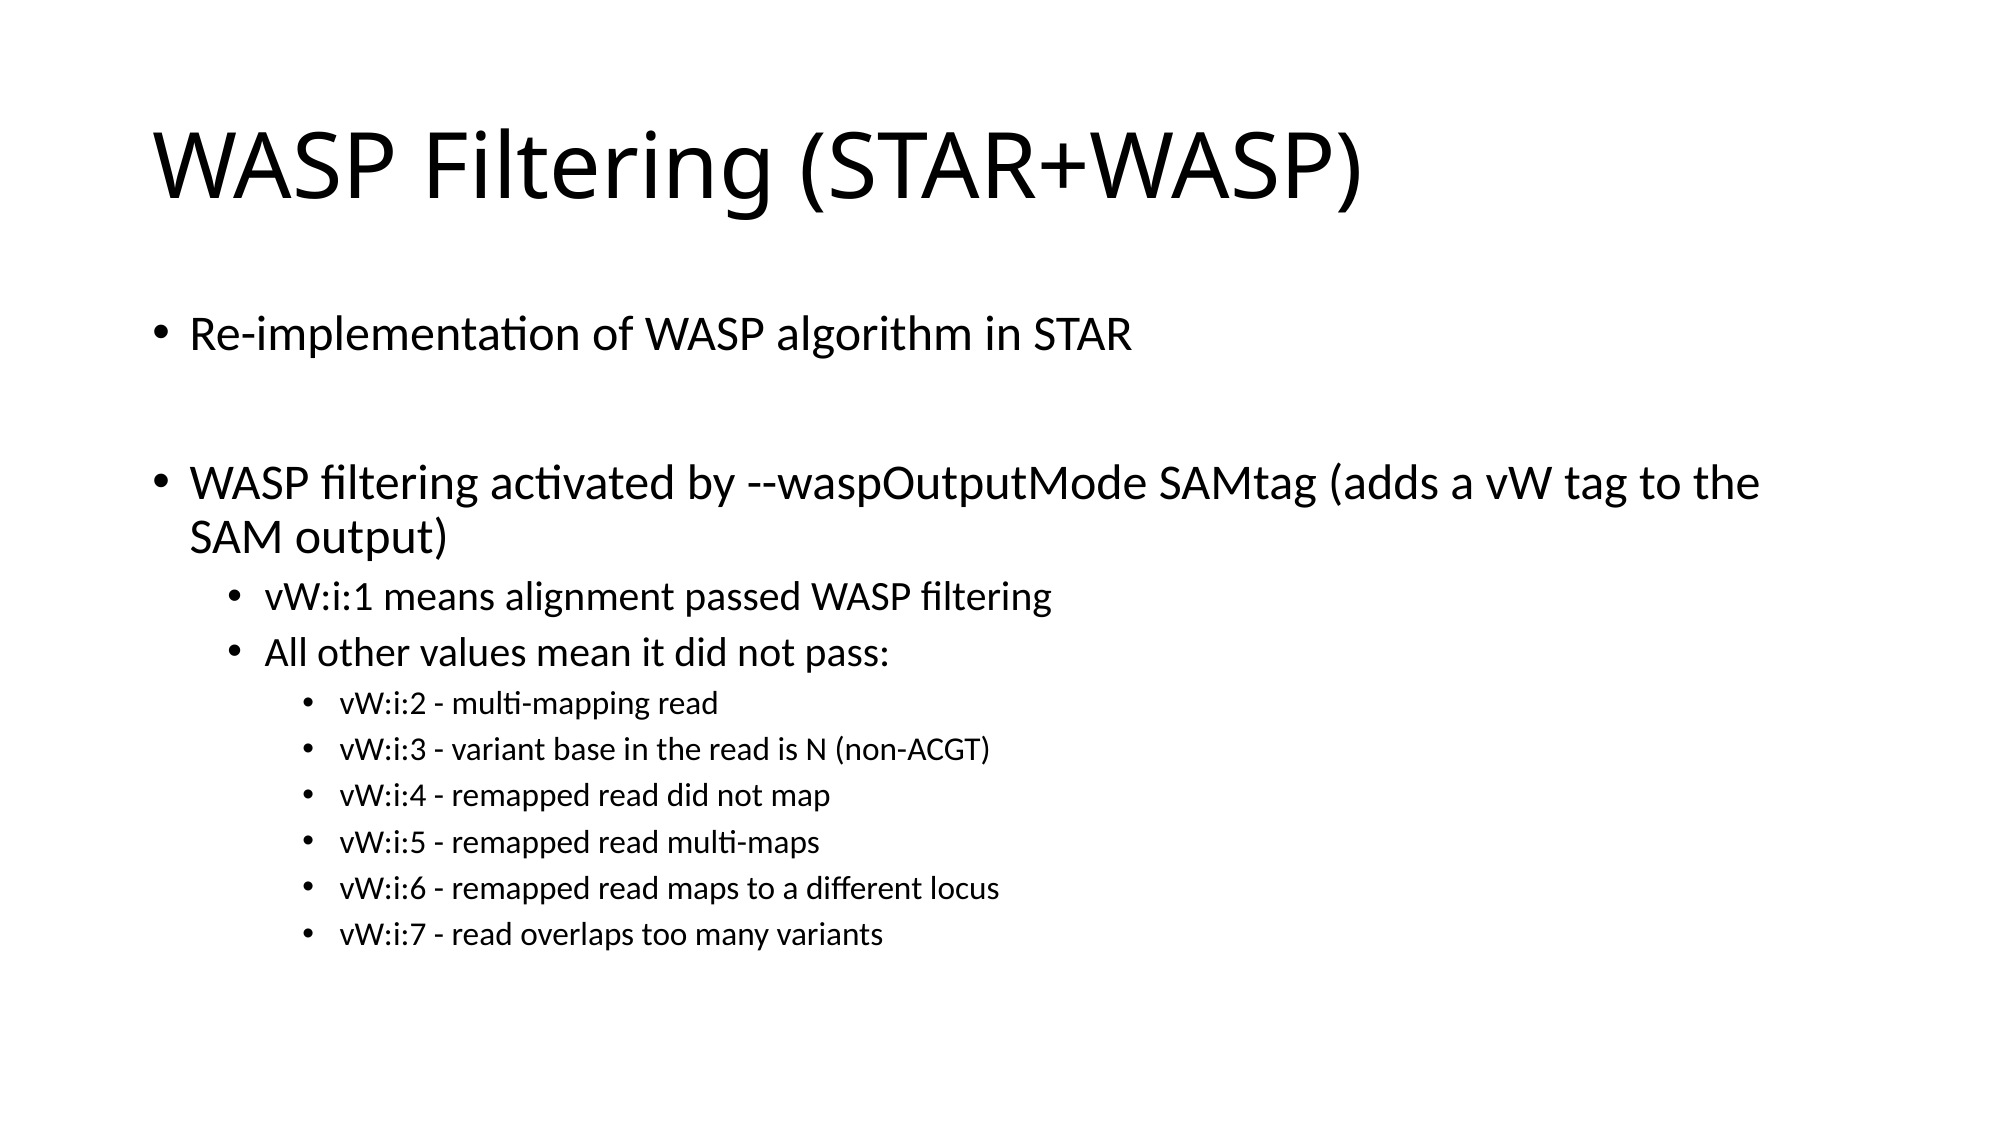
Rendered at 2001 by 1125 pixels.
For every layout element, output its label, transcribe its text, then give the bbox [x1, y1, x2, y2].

text_box WASP Filtering (STAR+WASP) [137, 59, 1863, 278]
text_box Re-implementation of WASP algorithm in STAR WASP filtering activated by --waspOutputMode SAMtag (adds a vW tag to the SAM output) vW:i:1 means alignment passed WASP filtering All other values mean it did not pass: vW:i:2 - multi-mapping read vW:i:3 - variant base in the read is N (non-ACGT) vW:i:4 - remapped read did not map vW:i:5 - remapped read multi-maps vW:i:6 - remapped read maps to a different locus vW:i:7 - read overlaps too many variants [137, 299, 1863, 1014]
